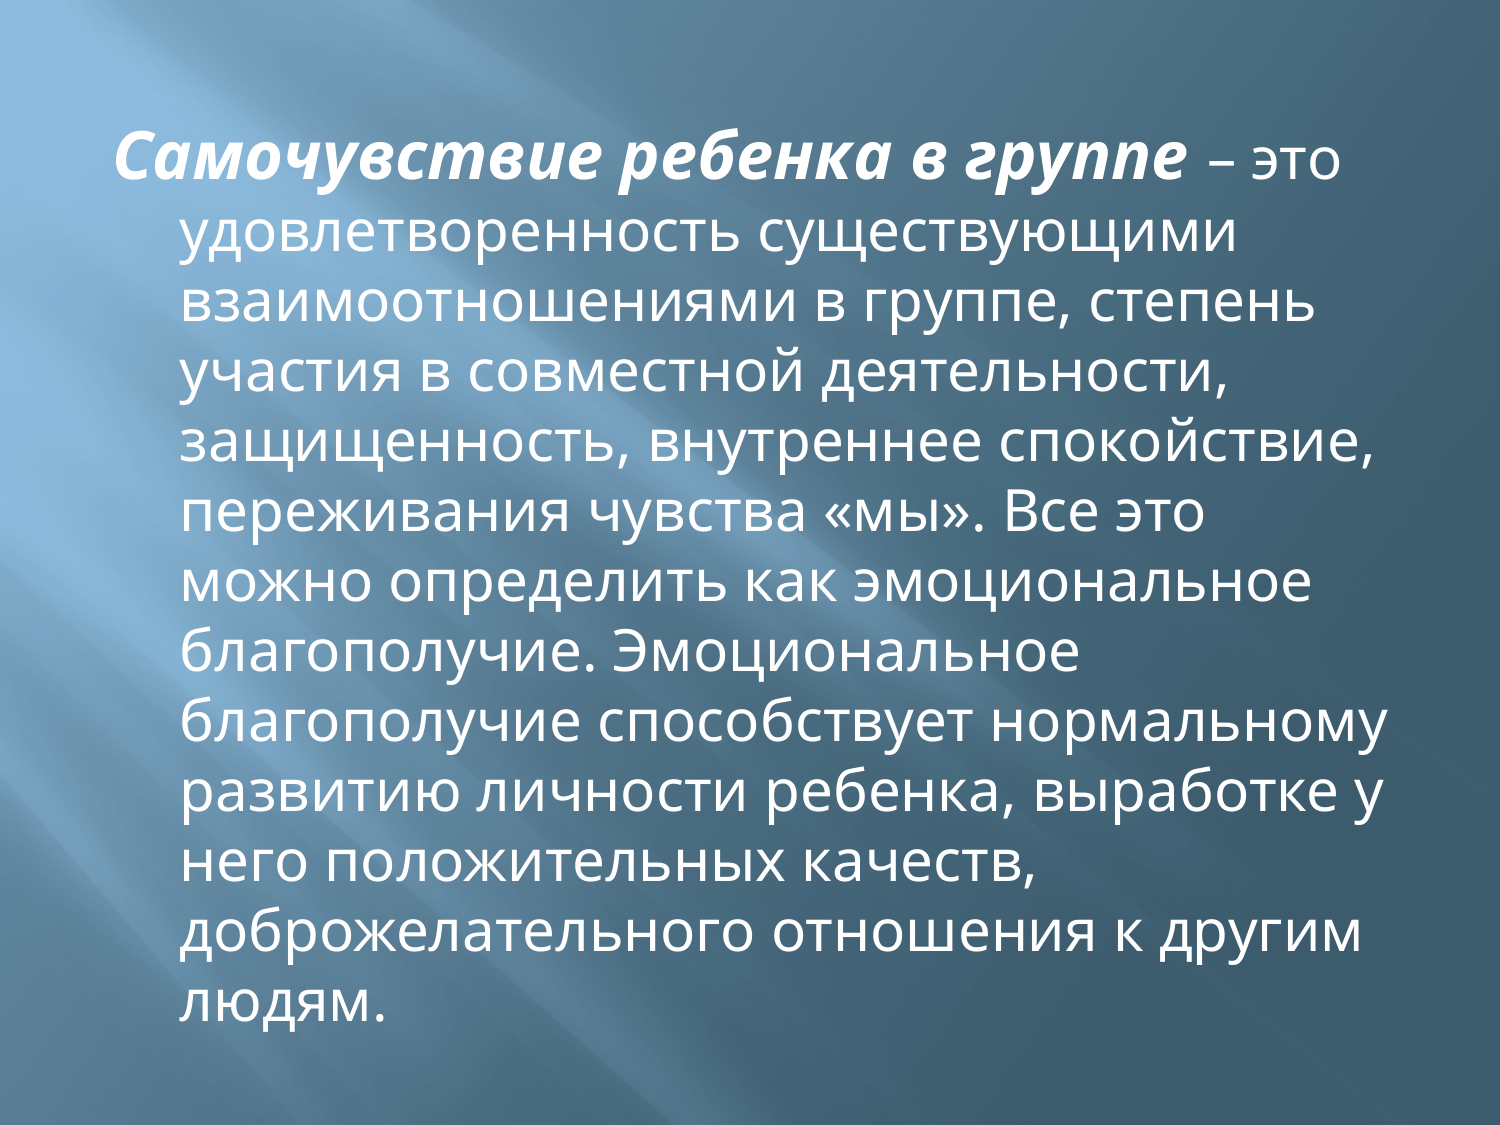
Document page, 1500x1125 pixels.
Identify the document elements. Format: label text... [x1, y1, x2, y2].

list Самочувствие ребенка в группе – это удовлетворенность существующими взаимоотношениями в группе, степень участия в совместной деятельности, защищенность, внутреннее спокойствие, переживания чувства «мы». Все это можно определить как эмоциональное благополучие. Эмоциональное благополучие способствует нормальному развитию личности ребенка, выработке у него положительных качеств, доброжелательного отношения к другим людям. [74, 105, 1426, 1036]
